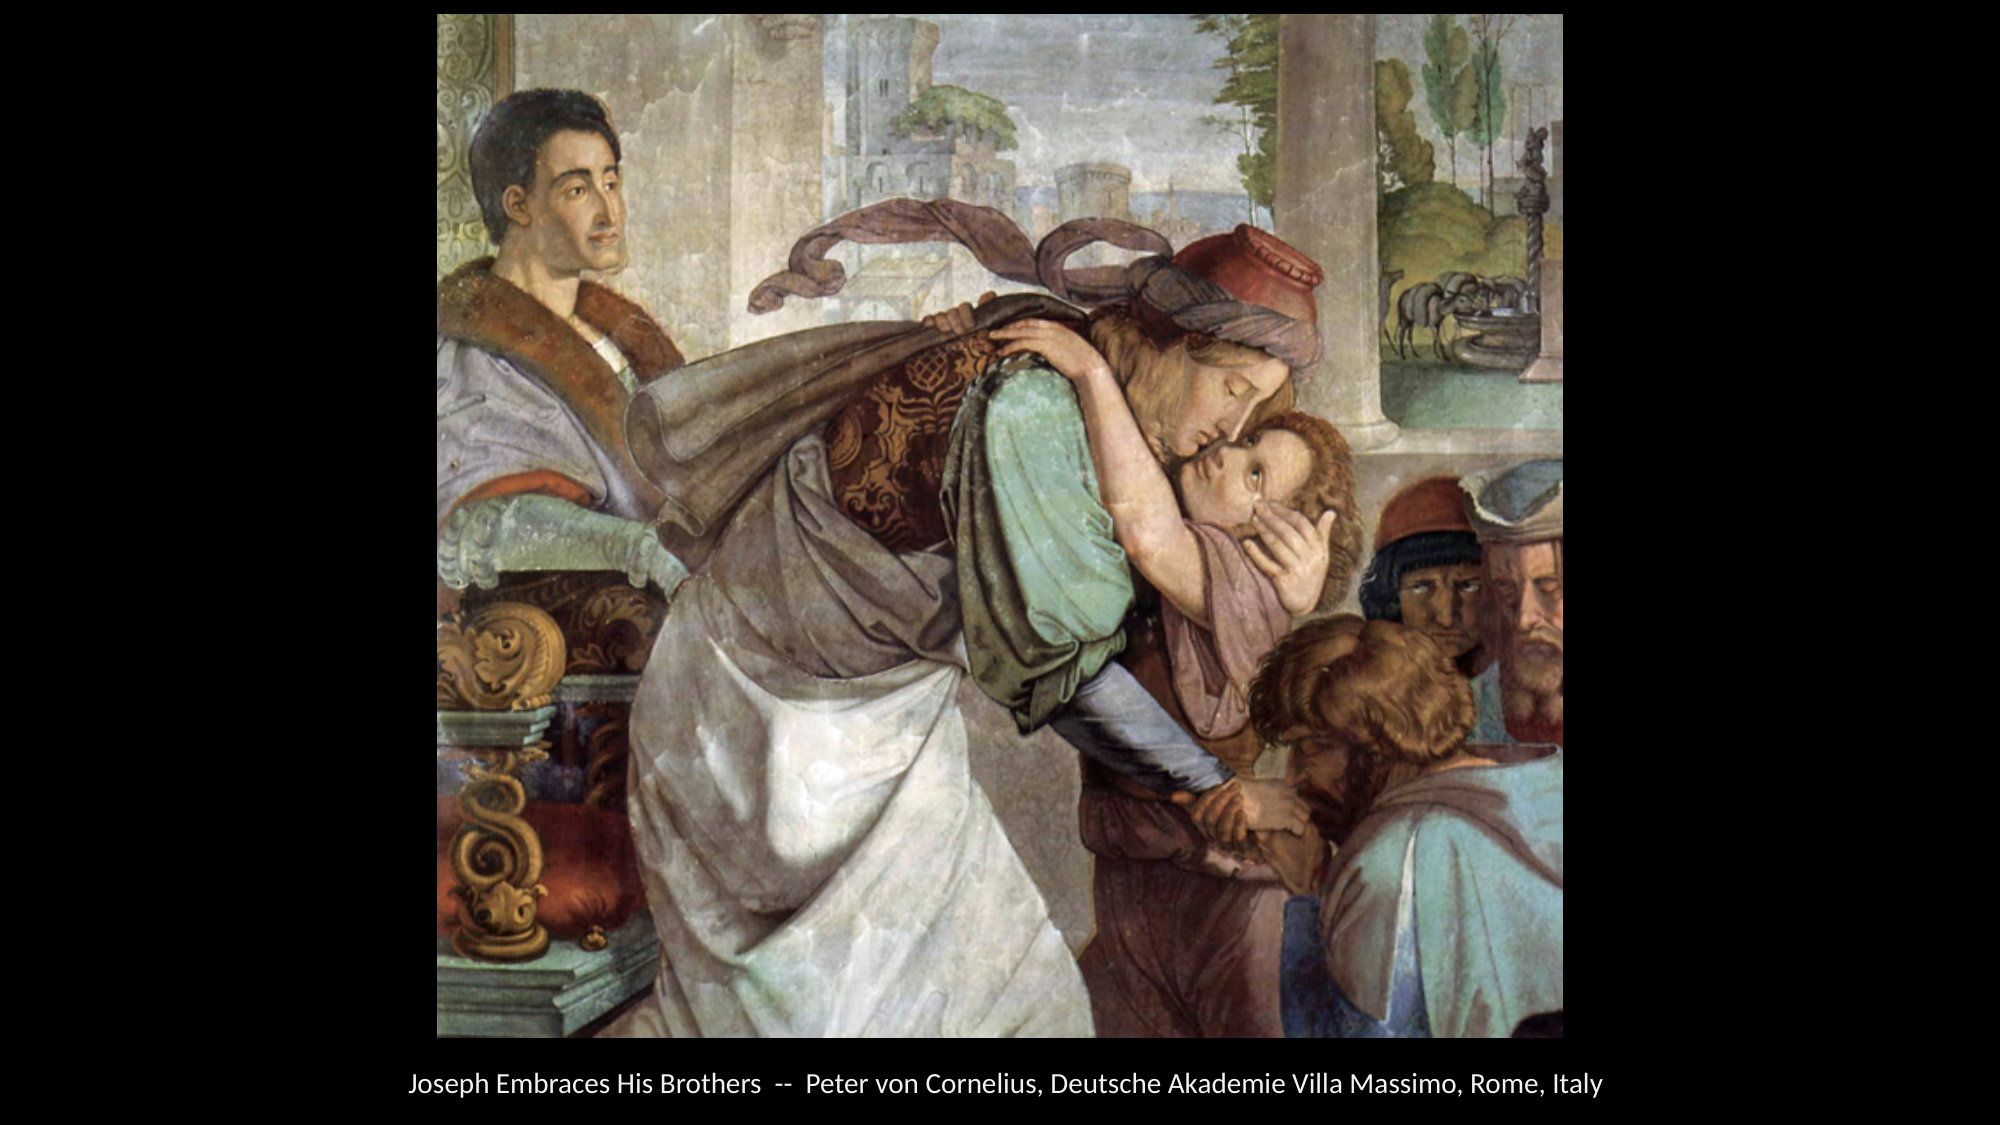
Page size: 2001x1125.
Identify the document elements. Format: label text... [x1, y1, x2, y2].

text_box Joseph Embraces His Brothers -- Peter von Cornelius, Deutsche Akademie Villa Massimo, Rome, Italy [287, 1056, 1725, 1107]
picture [437, 14, 1563, 1038]
